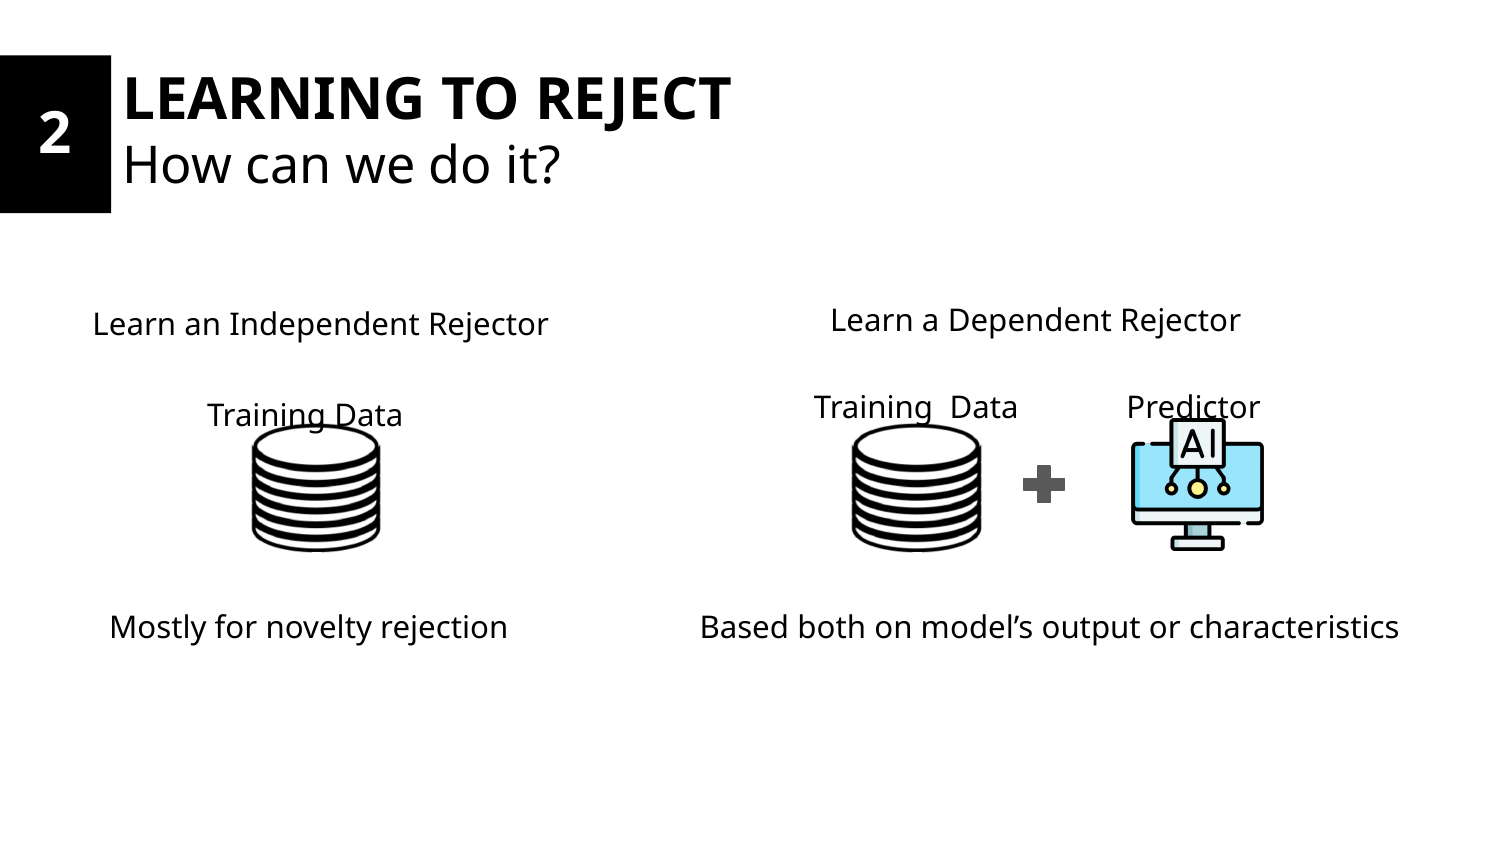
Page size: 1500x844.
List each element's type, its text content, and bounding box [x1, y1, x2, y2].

text_box 2 [0, 55, 112, 214]
text_box Predictor [965, 363, 1422, 431]
text_box Training Data [688, 363, 965, 431]
text_box Learn a Dependent Rejector [808, 275, 1264, 343]
text_box Based both on model’s output or characteristics [688, 582, 1487, 651]
picture [241, 420, 390, 554]
text_box [1023, 466, 1065, 503]
picture [1130, 417, 1264, 551]
text_box Mostly for novelty rejection [97, 582, 545, 651]
picture [842, 420, 990, 554]
text_box LEARNING TO REJECT How can we do it? [112, 55, 1318, 200]
text_box Training Data [77, 371, 534, 439]
text_box Learn an Independent Rejector [13, 280, 630, 348]
